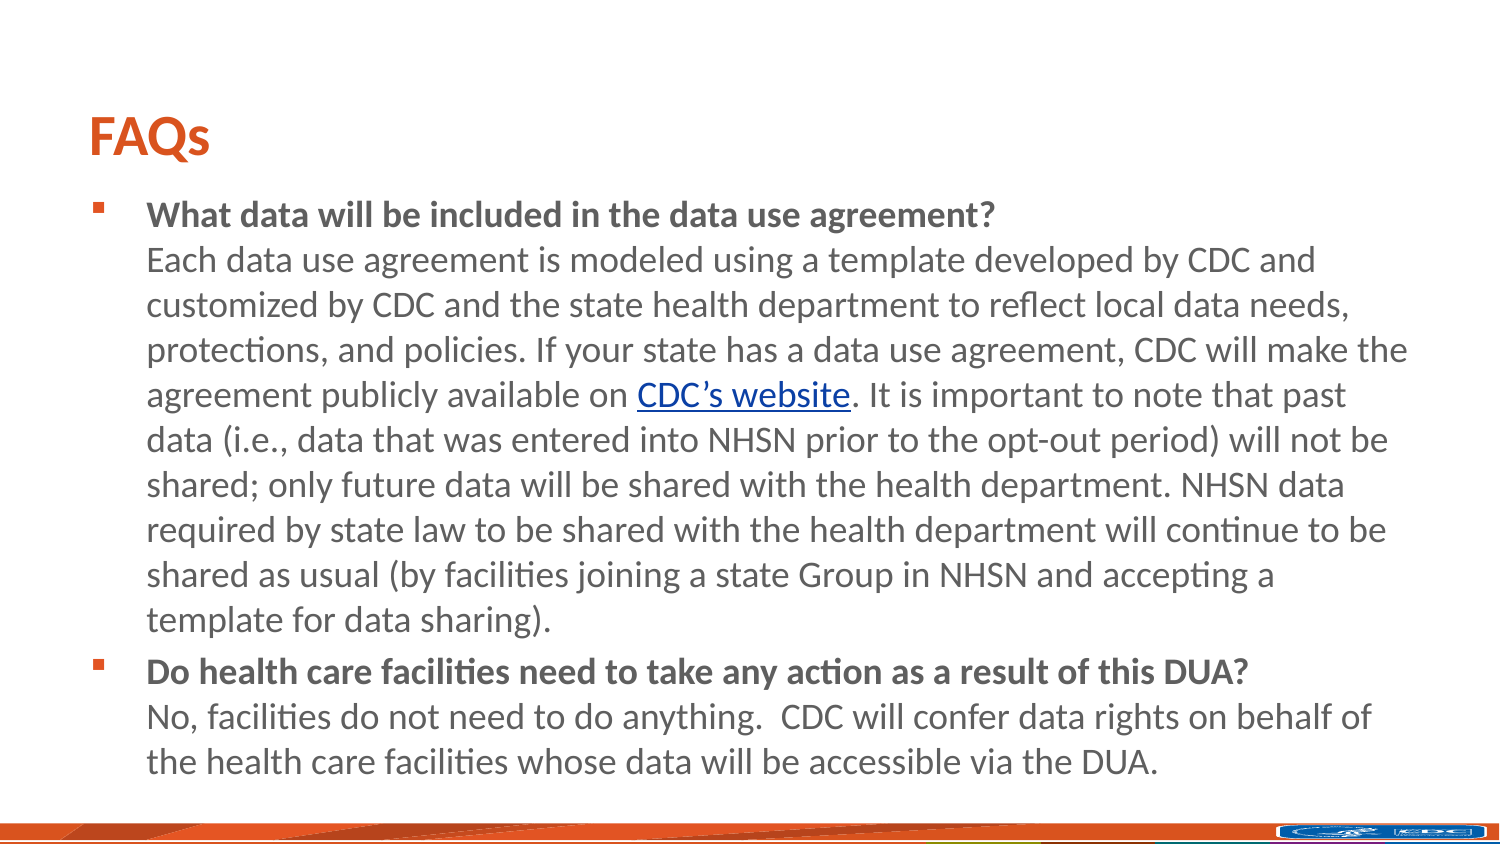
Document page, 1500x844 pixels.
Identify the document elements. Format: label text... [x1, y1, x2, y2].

title FAQs [75, 33, 1425, 175]
list What data will be included in the data use agreement? Each data use agreement is modeled using a template developed by CDC and customized by CDC and the state health department to reflect local data needs, protections, and policies. If your state has a data use agreement, CDC will make the agreement publicly available on CDC’s website. It is important to note that past data (i.e., data that was entered into NHSN prior to the opt-out period) will not be shared; only future data will be shared with the health department. NHSN data required by state law to be shared with the health department will continue to be shared as usual (by facilities joining a state Group in NHSN and accepting a template for data sharing). Do health care facilities need to take any action as a result of this DUA? No, facilities do not need to do anything. CDC will confer data rights on behalf of the health care facilities whose data will be accessible via the DUA. [75, 182, 1425, 808]
